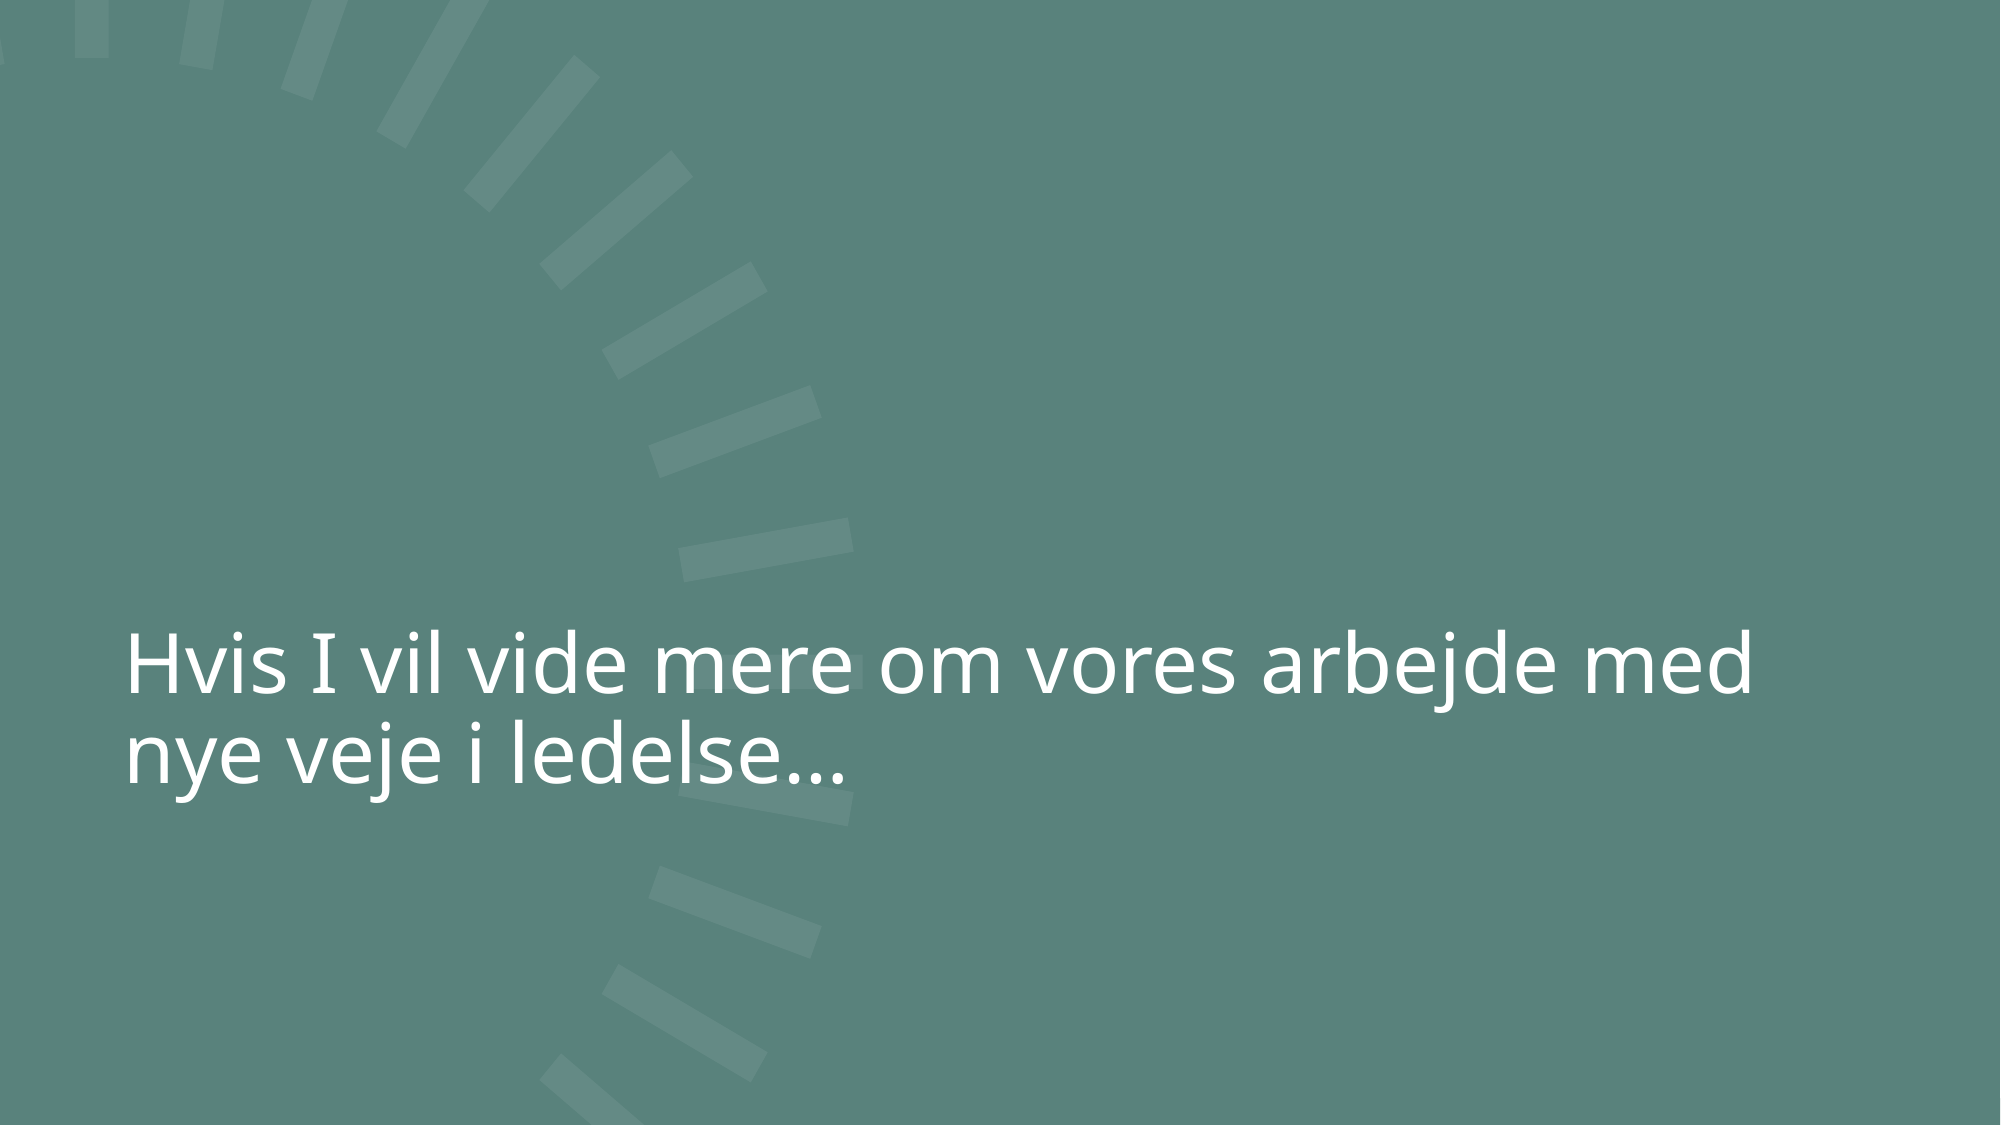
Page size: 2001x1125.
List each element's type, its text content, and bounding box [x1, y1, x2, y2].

title Hvis I vil vide mere om vores arbejde med nye veje i ledelse… [108, 714, 1834, 809]
